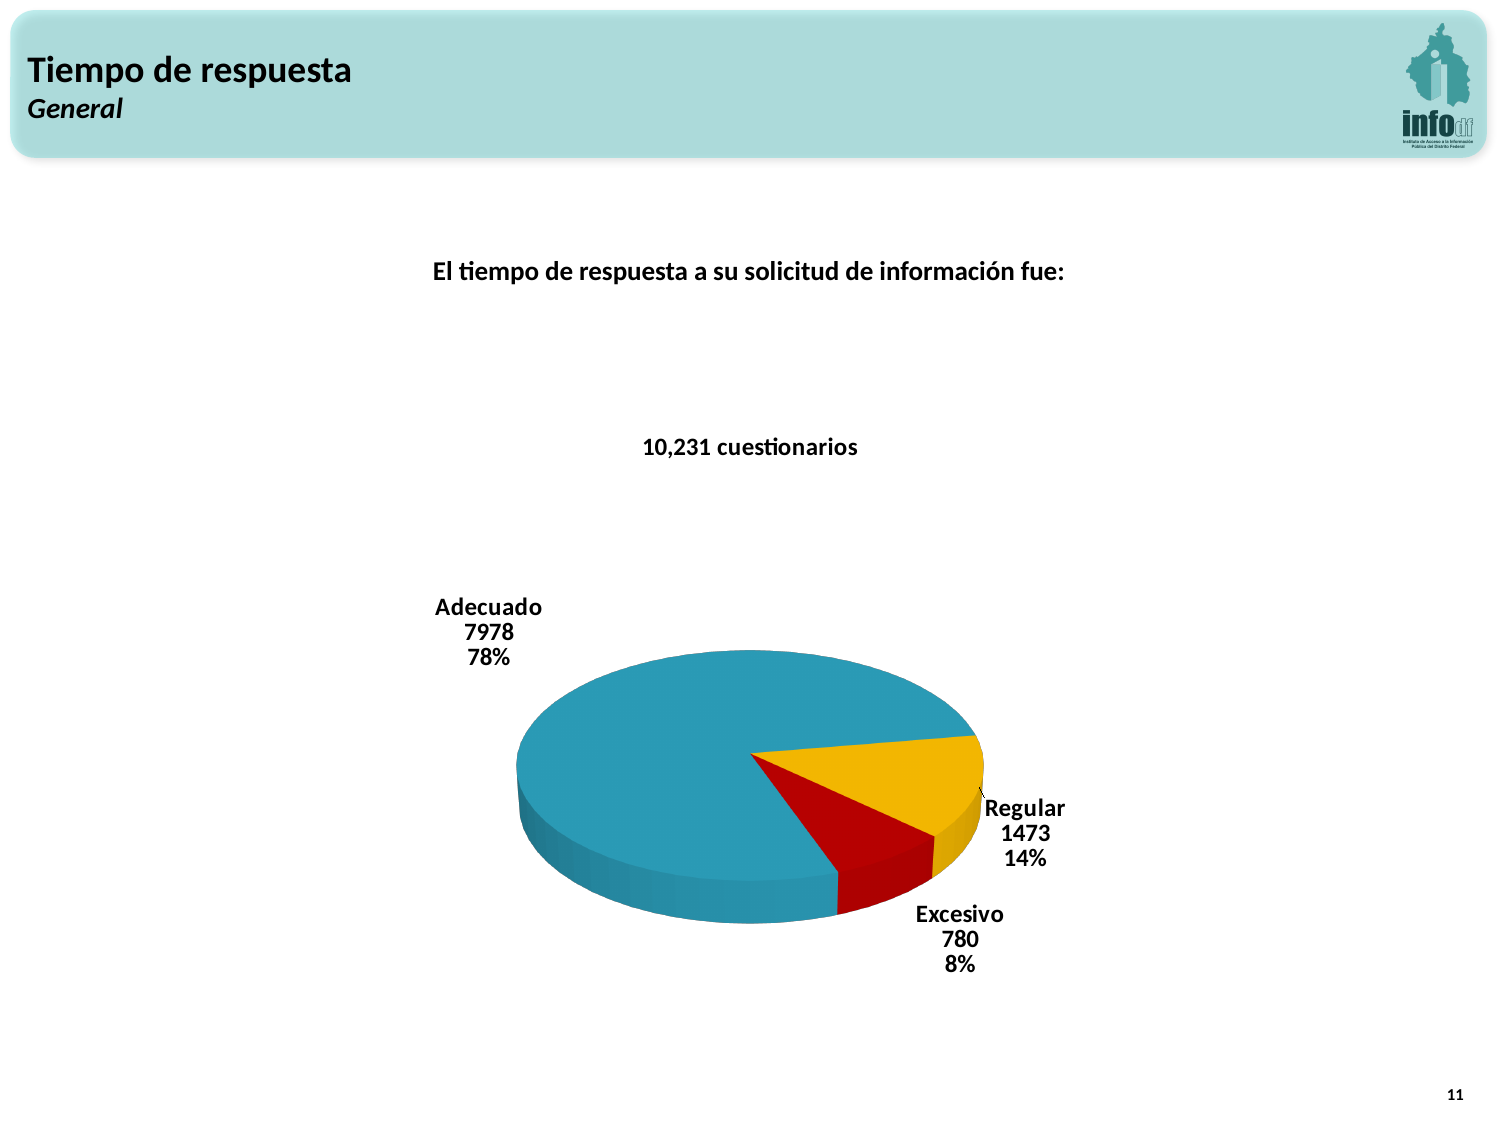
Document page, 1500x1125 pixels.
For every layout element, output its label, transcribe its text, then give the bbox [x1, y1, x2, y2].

slide_number 11 [1418, 1051, 1479, 1112]
chart [277, 408, 1223, 995]
text_box El tiempo de respuesta a su solicitud de información fue: [132, 245, 1365, 293]
text_box Tiempo de respuesta General [12, 13, 1389, 156]
